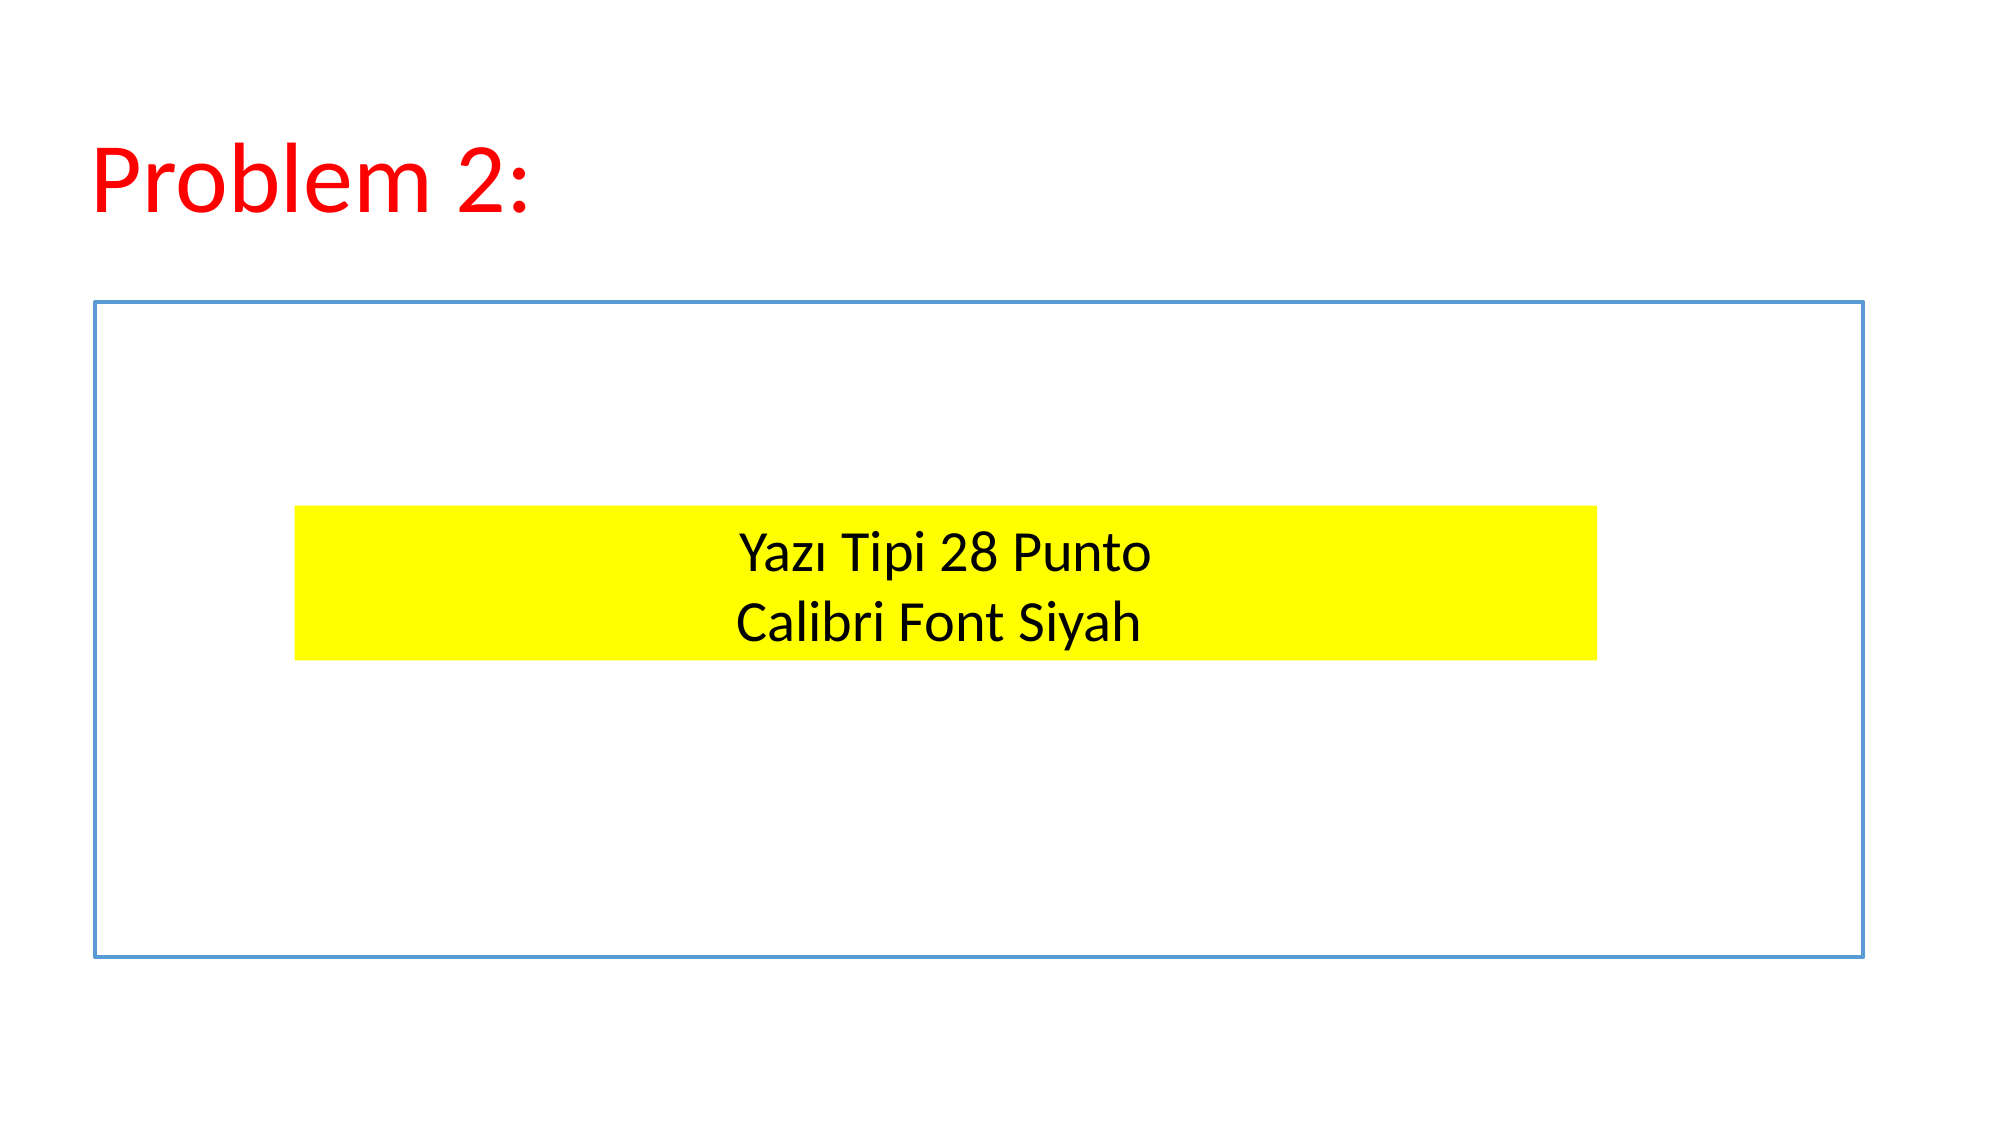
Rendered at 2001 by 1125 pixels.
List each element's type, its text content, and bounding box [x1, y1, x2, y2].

text_box [95, 302, 1864, 957]
text_box Yazı Tipi 28 Punto Calibri Font Siyah [294, 505, 1598, 661]
text_box Problem 2: [76, 104, 784, 240]
